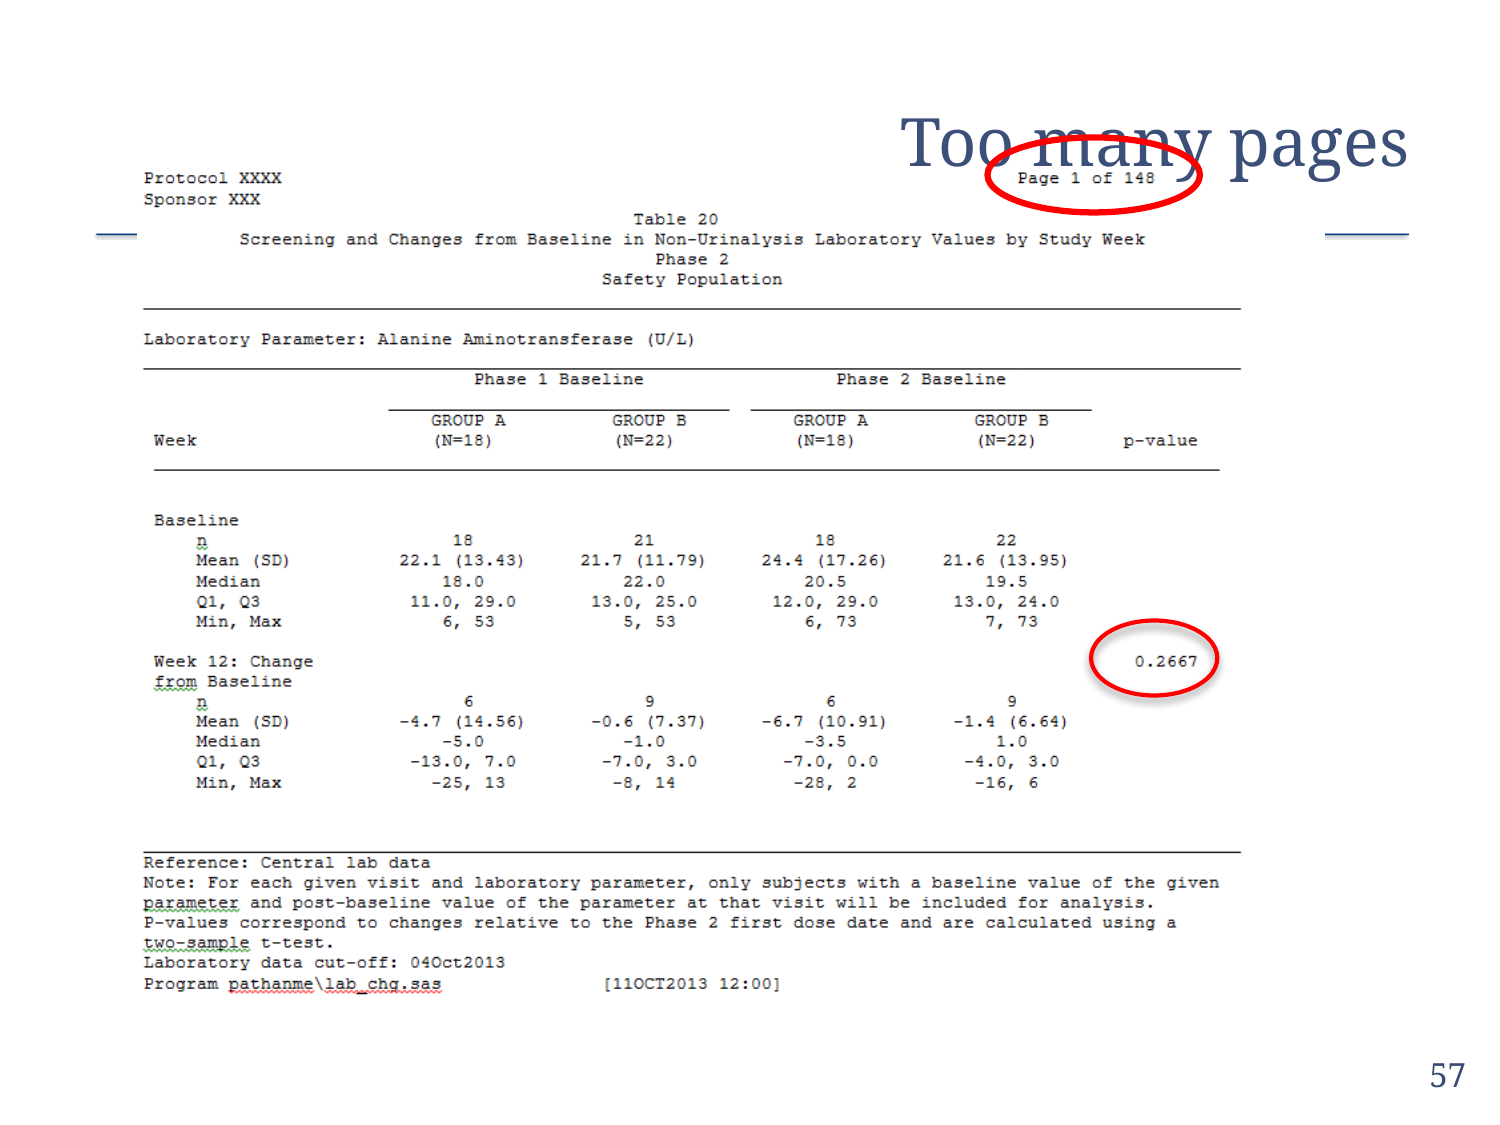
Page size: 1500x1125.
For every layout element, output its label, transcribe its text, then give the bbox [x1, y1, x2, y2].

text_box [990, 134, 1197, 161]
slide_number 57 [1357, 1057, 1482, 1095]
title Too many pages [75, 45, 1425, 188]
picture [137, 162, 1326, 1002]
